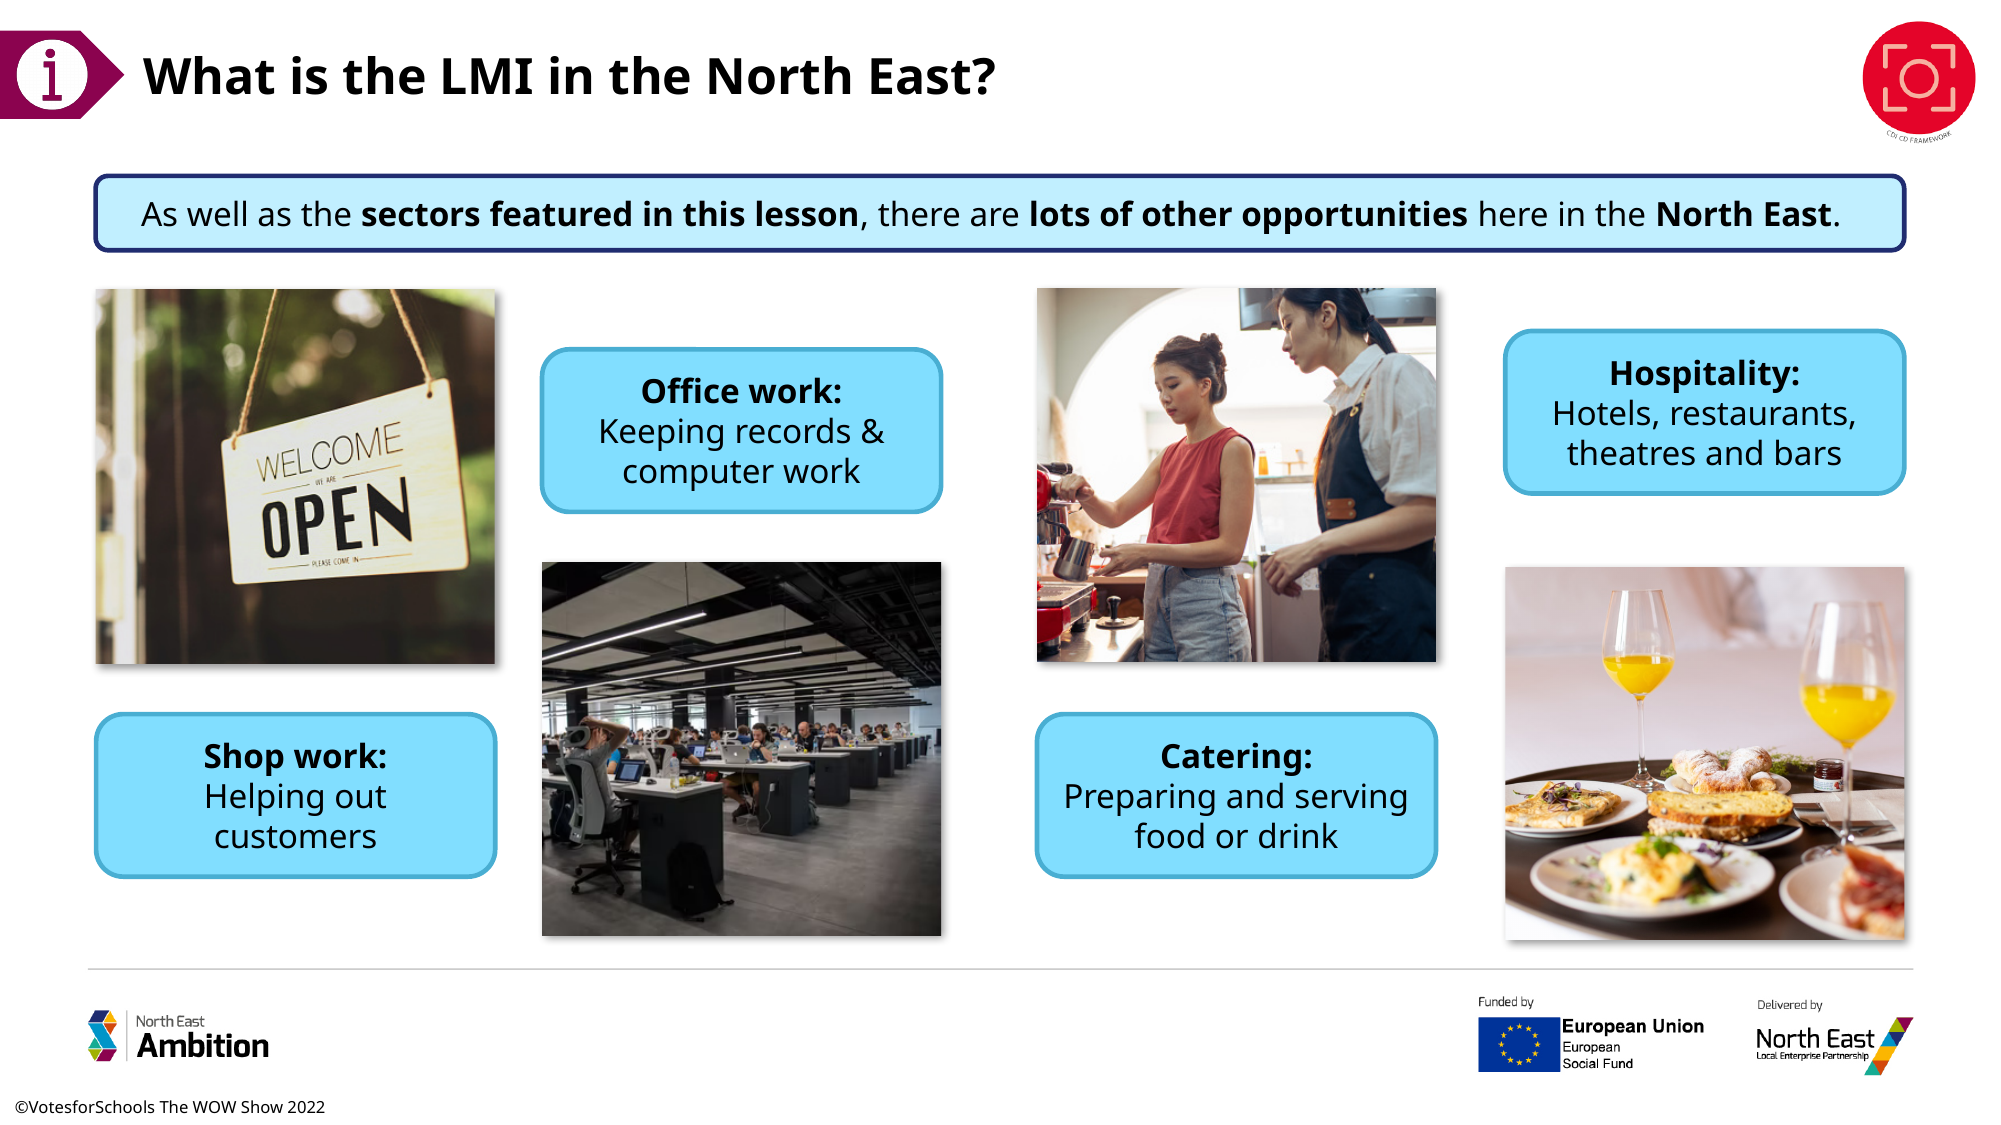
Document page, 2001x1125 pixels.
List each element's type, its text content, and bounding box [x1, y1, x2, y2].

text_box Office work: Keeping records & computer work [540, 348, 943, 513]
text_box [97, 46, 126, 103]
text_box What is the LMI in the North East? [128, 30, 1627, 119]
text_box ©VotesforSchools The WOW Show 2022 [0, 1089, 443, 1125]
text_box Catering: Preparing and serving food or drink [1035, 713, 1438, 878]
text_box [0, 29, 81, 120]
picture [0, 0, 2001, 1125]
text_box Shop work: Helping out customers [95, 713, 497, 878]
text_box As well as the sectors featured in this lesson, there are lots of other opportunities here in the North East. [94, 174, 1906, 252]
text_box Hospitality: Hotels, restaurants, theatres and bars [1504, 329, 1906, 495]
